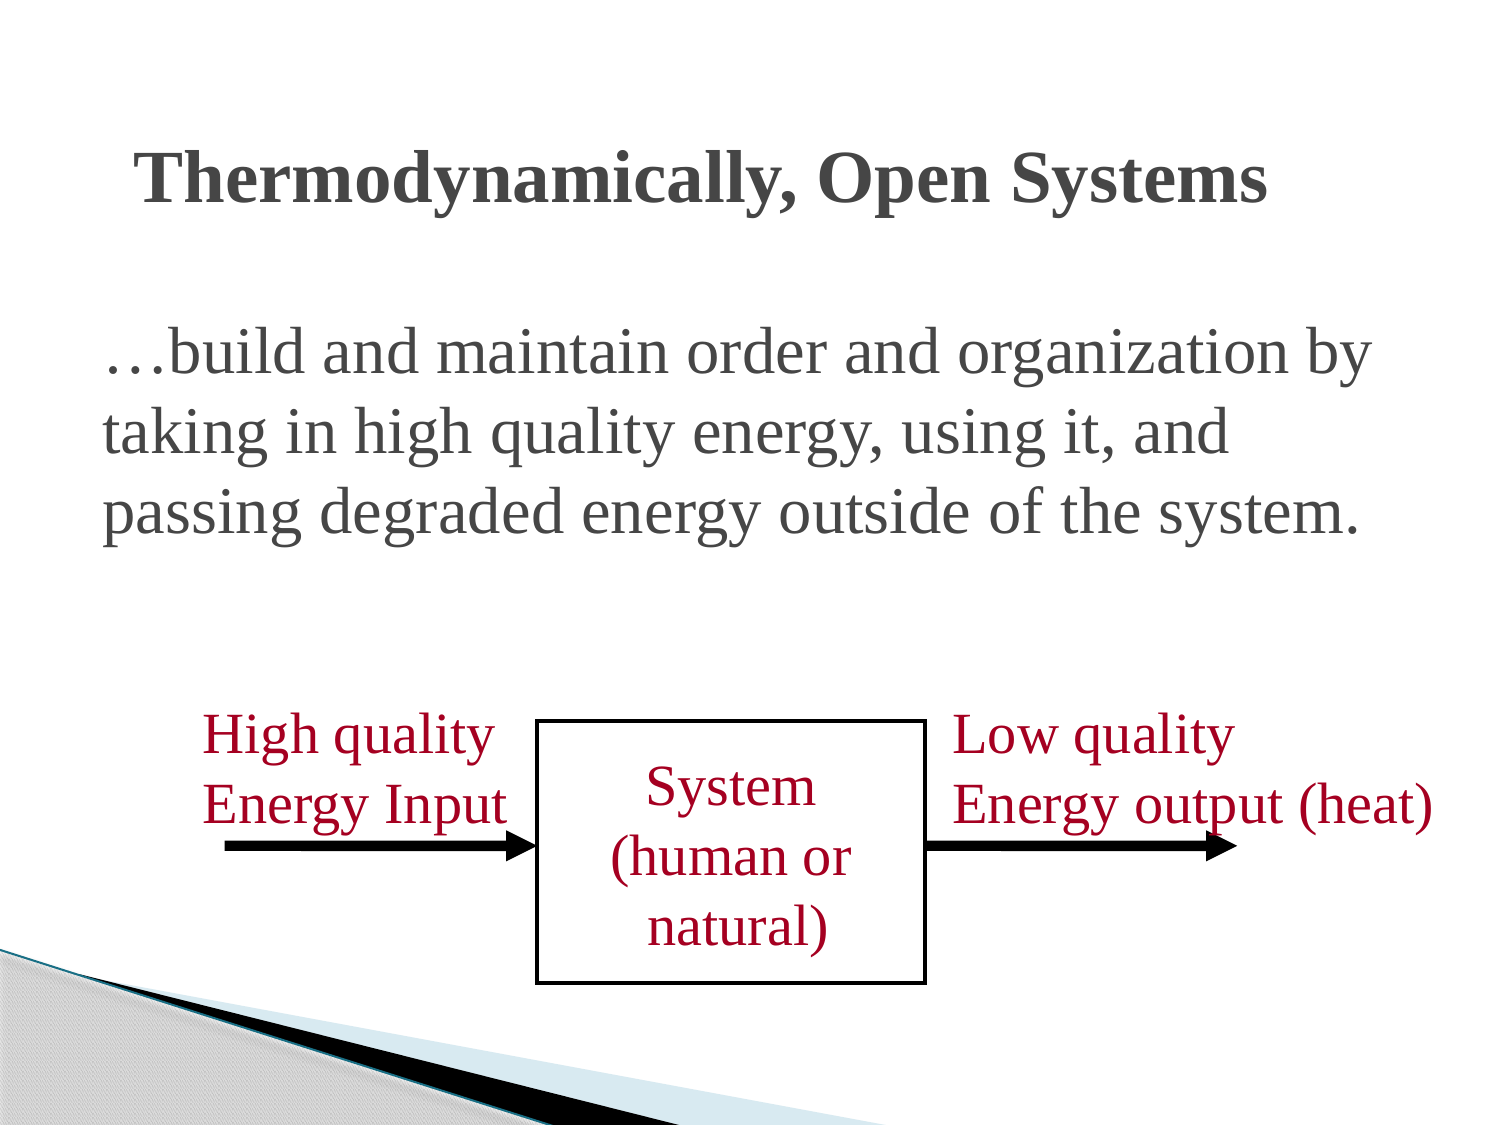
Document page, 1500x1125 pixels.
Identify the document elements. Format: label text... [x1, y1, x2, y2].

text_box Thermodynamically, Open Systems [119, 119, 1285, 225]
text_box …build and maintain order and organization by taking in high quality energy, using it, and passing degraded energy outside of the system. [87, 299, 1450, 555]
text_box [186, 687, 1451, 984]
